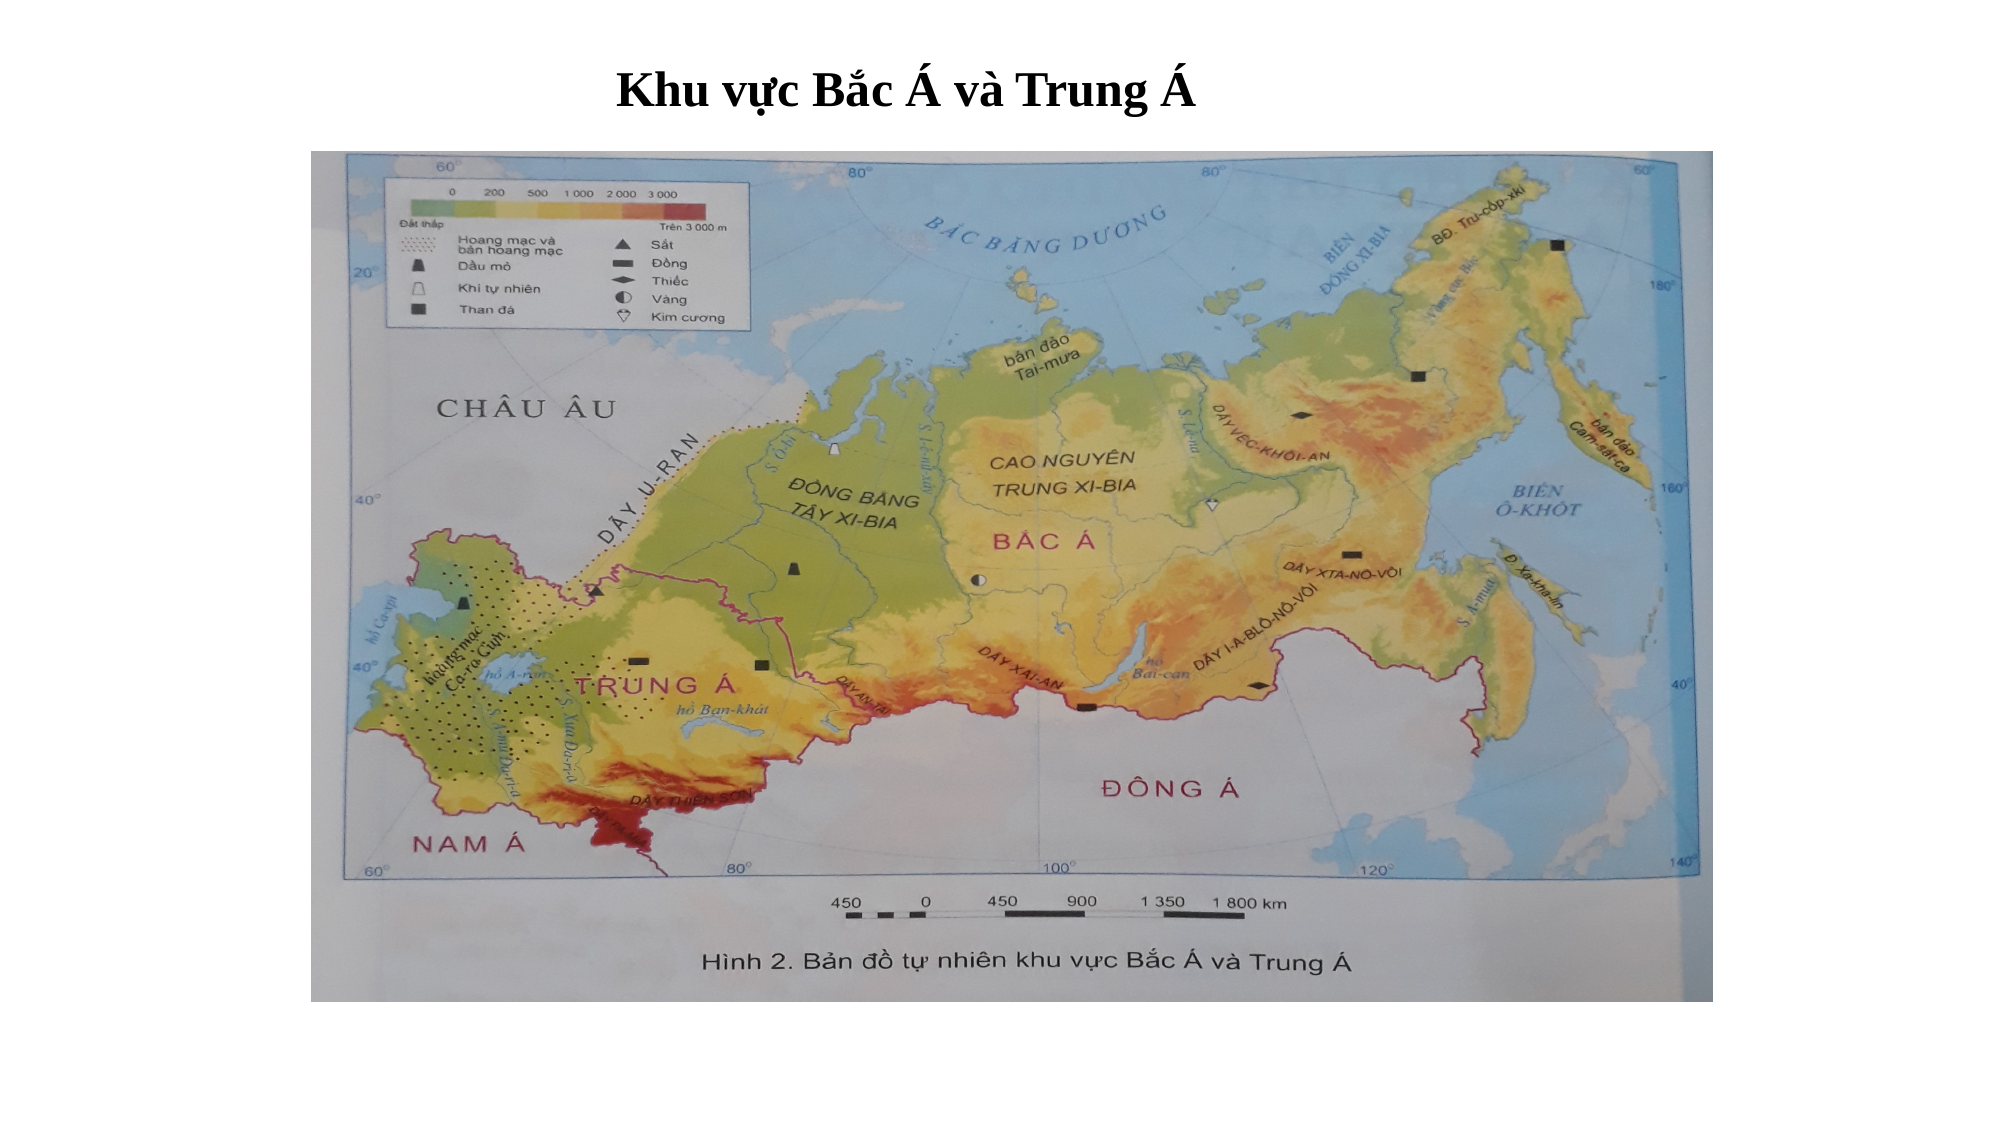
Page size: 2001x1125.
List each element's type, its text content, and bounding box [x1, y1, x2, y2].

text_box Khu vực Bắc Á và Trung Á [440, 49, 1373, 124]
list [311, 151, 1713, 1002]
